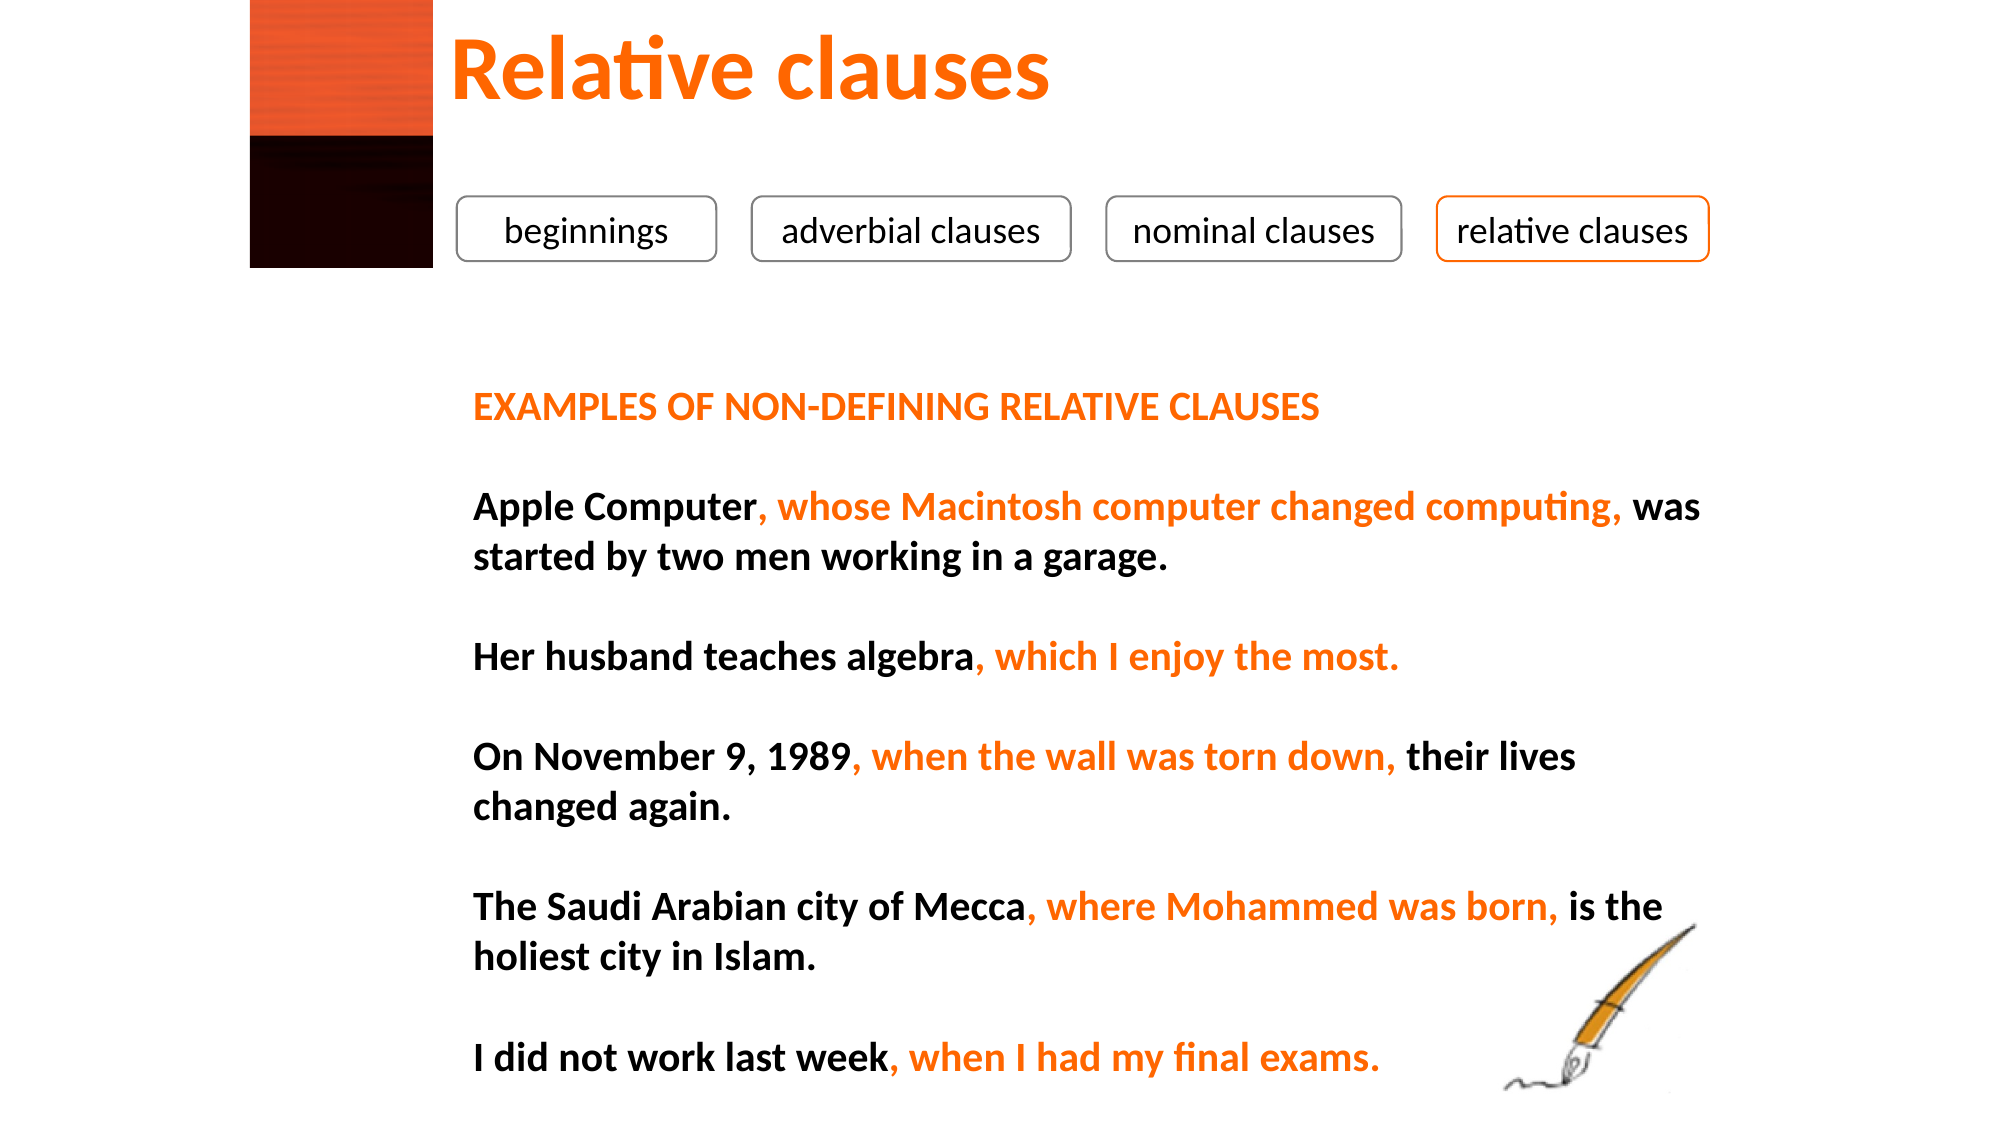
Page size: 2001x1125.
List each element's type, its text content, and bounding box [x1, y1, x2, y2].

text_box nominal clauses [1105, 195, 1403, 263]
picture [249, 0, 433, 268]
picture [1496, 916, 1702, 1096]
text_box beginnings [455, 195, 718, 263]
text_box [456, 361, 1841, 975]
text_box EXAMPLES OF NON-DEFINING RELATIVE CLAUSES Apple Computer, whose Macintosh computer changed computing, was started by two men working in a garage. Her husband teaches algebra, which I enjoy the most. On November 9, 1989, when the wall was torn down, their lives changed again. The Saudi Arabian city of Mecca, where Mohammed was born, is the holiest city in Islam. I did not work last week, when I had my final exams. [444, 364, 1721, 977]
text_box relative clauses [1435, 195, 1710, 263]
text_box Relative clauses [435, 0, 1700, 188]
text_box adverbial clauses [750, 195, 1072, 263]
